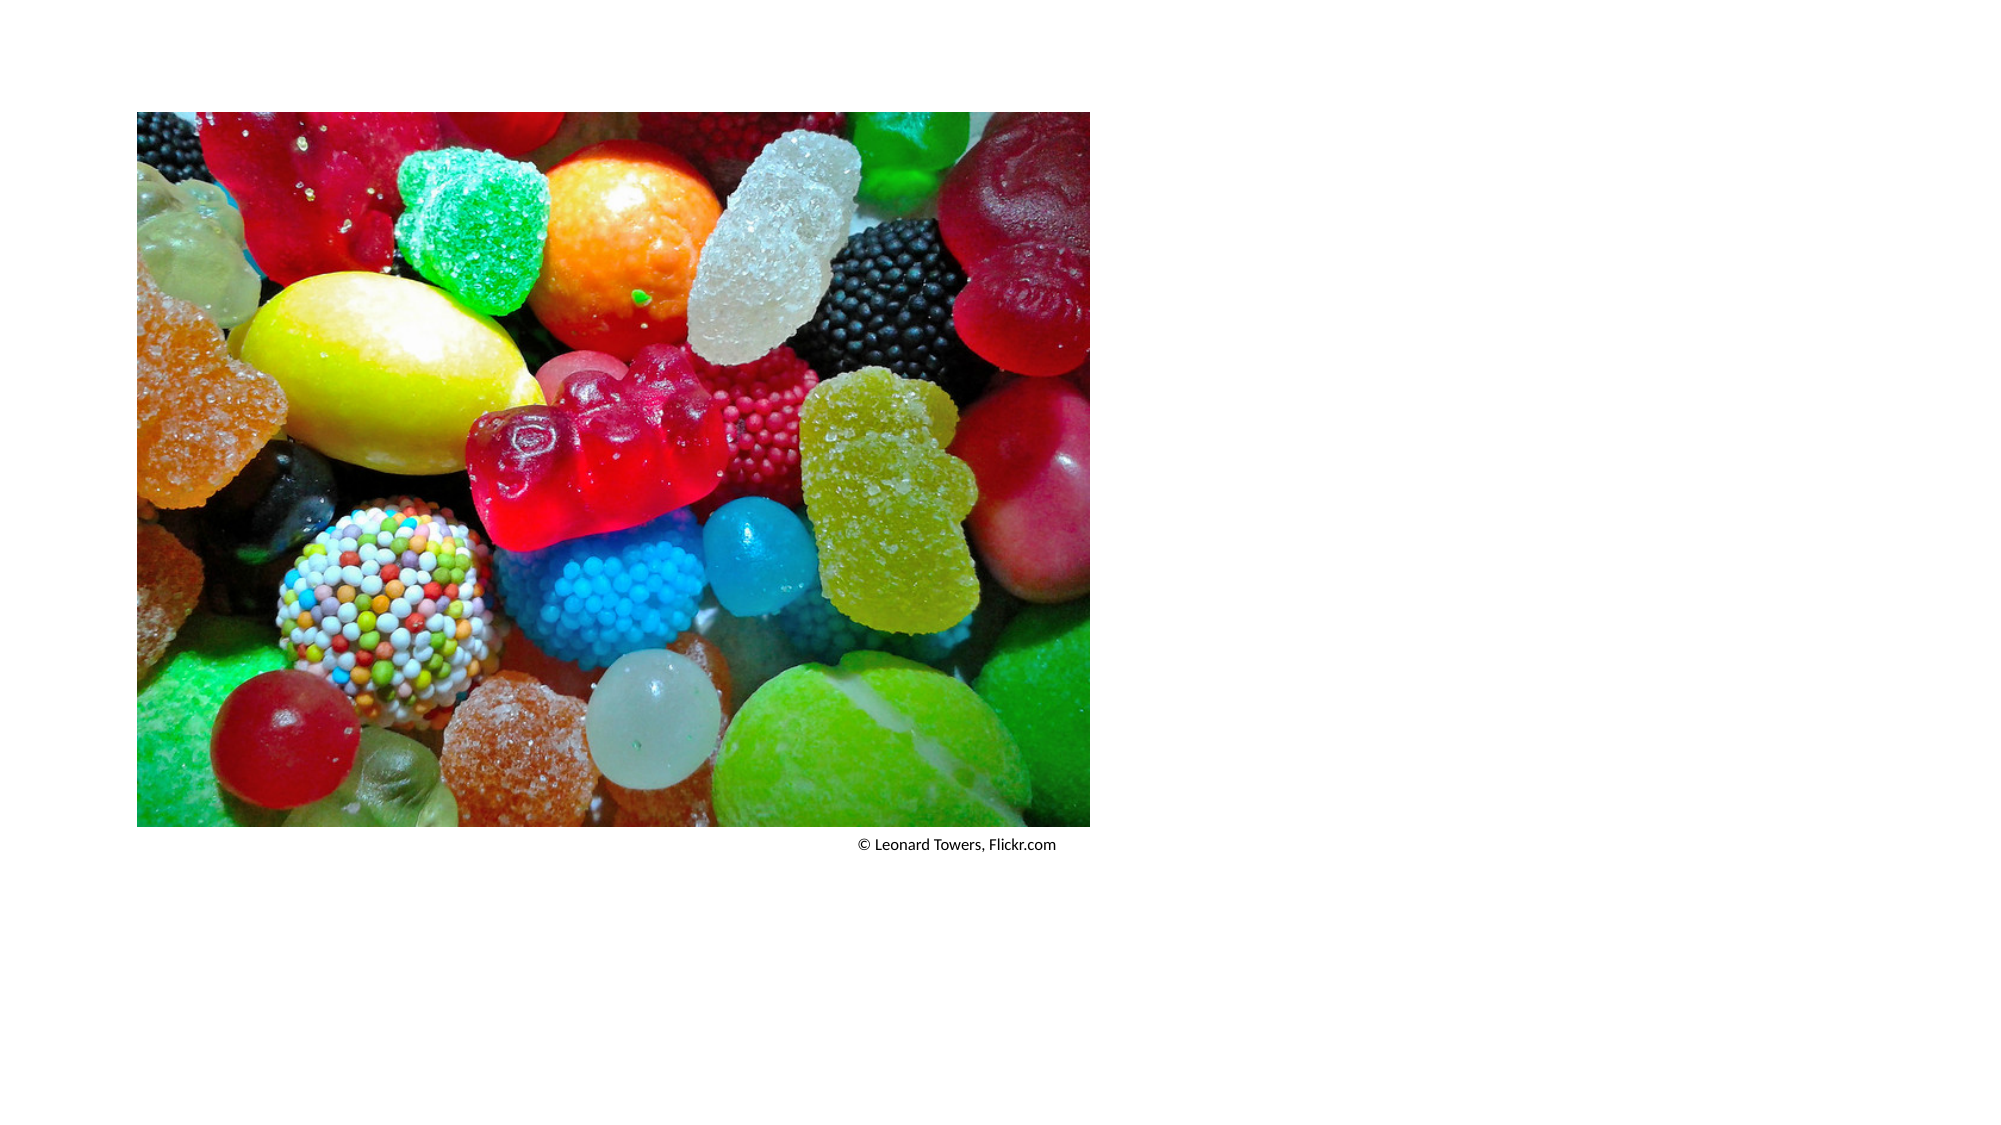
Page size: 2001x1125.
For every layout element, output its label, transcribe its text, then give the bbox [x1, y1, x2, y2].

text_box © Leonard Towers, Flickr.com [842, 827, 1090, 862]
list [137, 112, 1090, 827]
